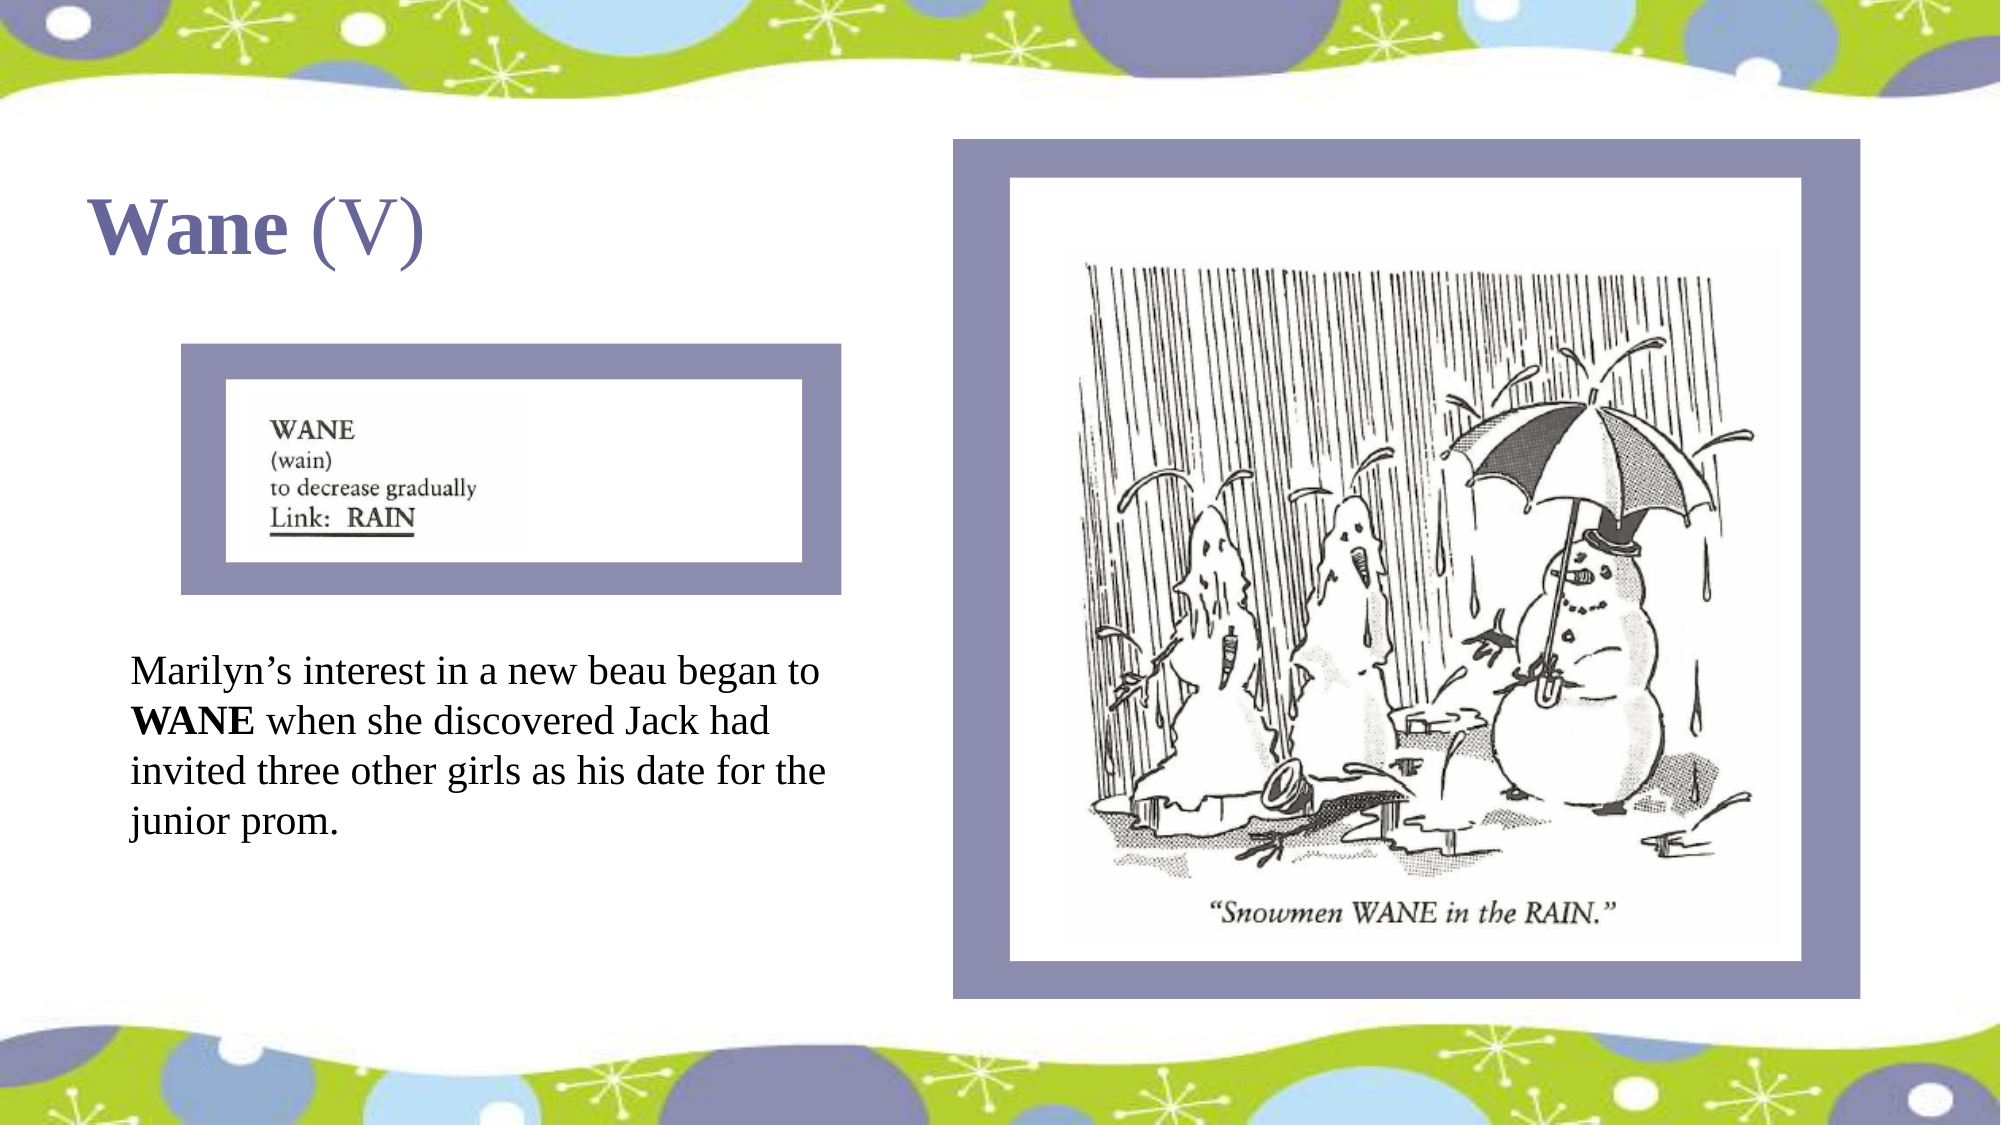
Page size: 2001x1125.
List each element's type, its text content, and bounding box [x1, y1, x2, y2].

text_box [952, 138, 1861, 1000]
text_box [1009, 177, 1802, 962]
text_box [180, 343, 842, 596]
picture [0, 0, 2001, 1125]
title Wane (V) [71, 152, 952, 291]
text_box [225, 378, 803, 563]
text_box Marilyn’s interest in a new beau began to WANE when she discovered Jack had invited three other girls as his date for the junior prom. [115, 635, 899, 851]
